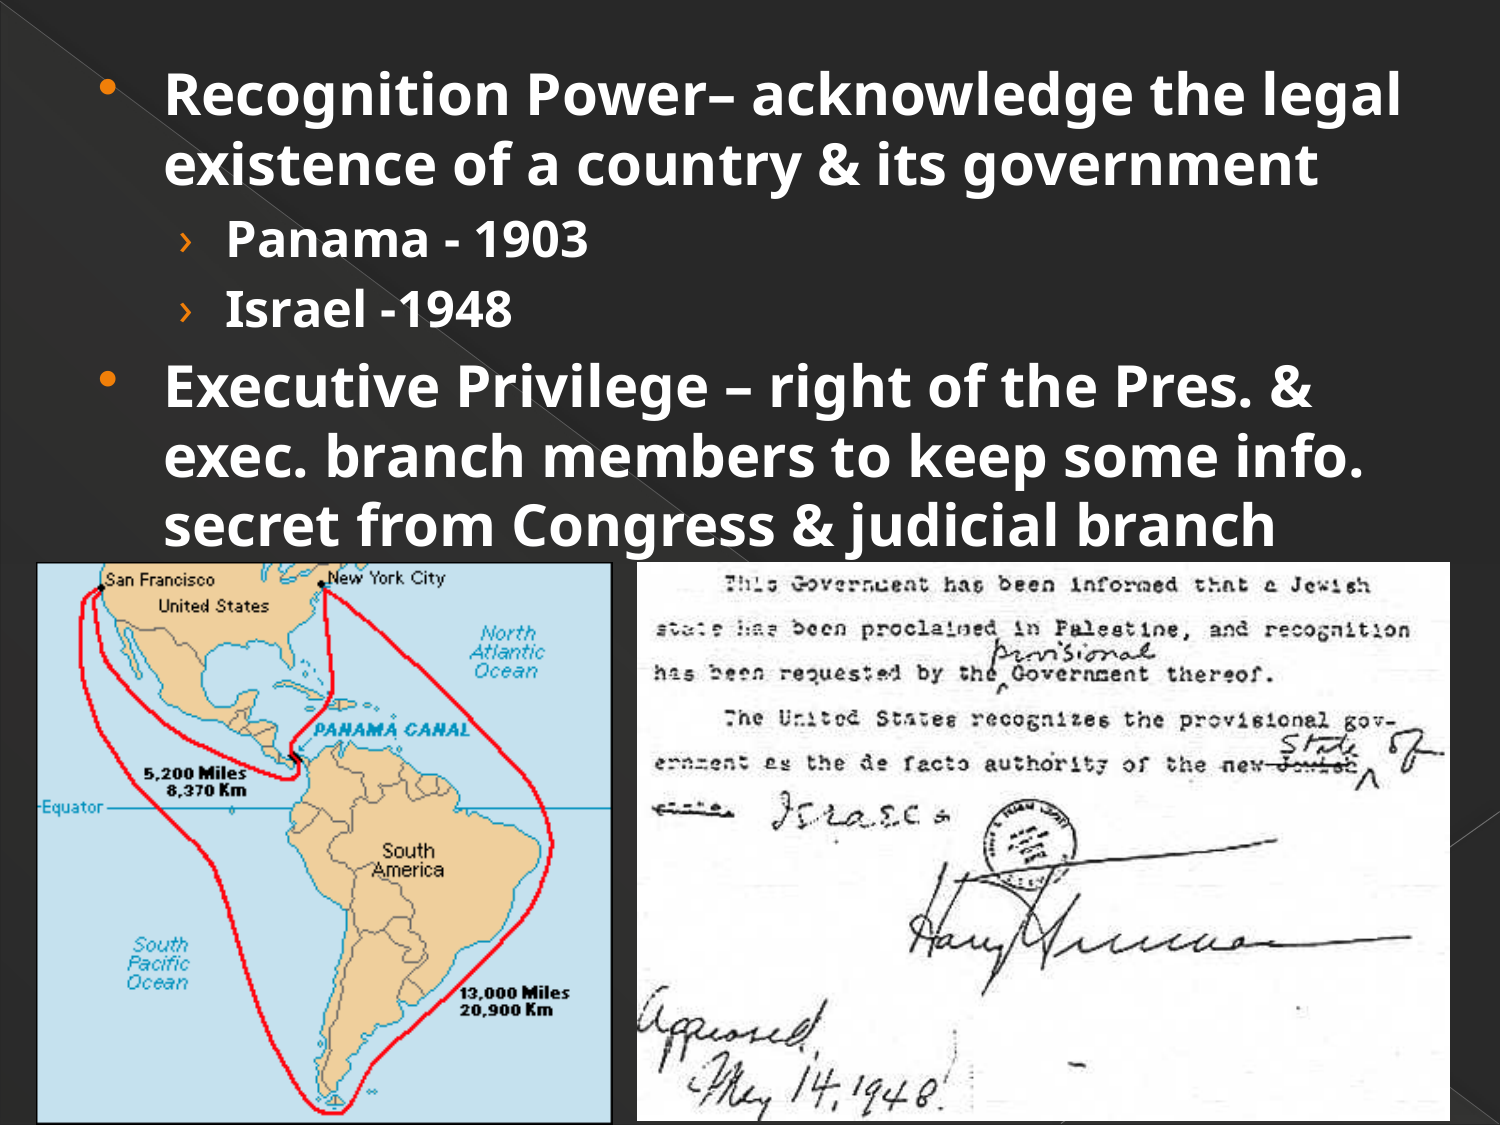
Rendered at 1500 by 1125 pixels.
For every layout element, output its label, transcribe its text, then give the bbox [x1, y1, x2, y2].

picture [637, 562, 1451, 1122]
picture [36, 562, 613, 1125]
list Recognition Power– acknowledge the legal existence of a country & its government Panama - 1903 Israel -1948 Executive Privilege – right of the Pres. & exec. branch members to keep some info. secret from Congress & judicial branch [75, 50, 1425, 588]
